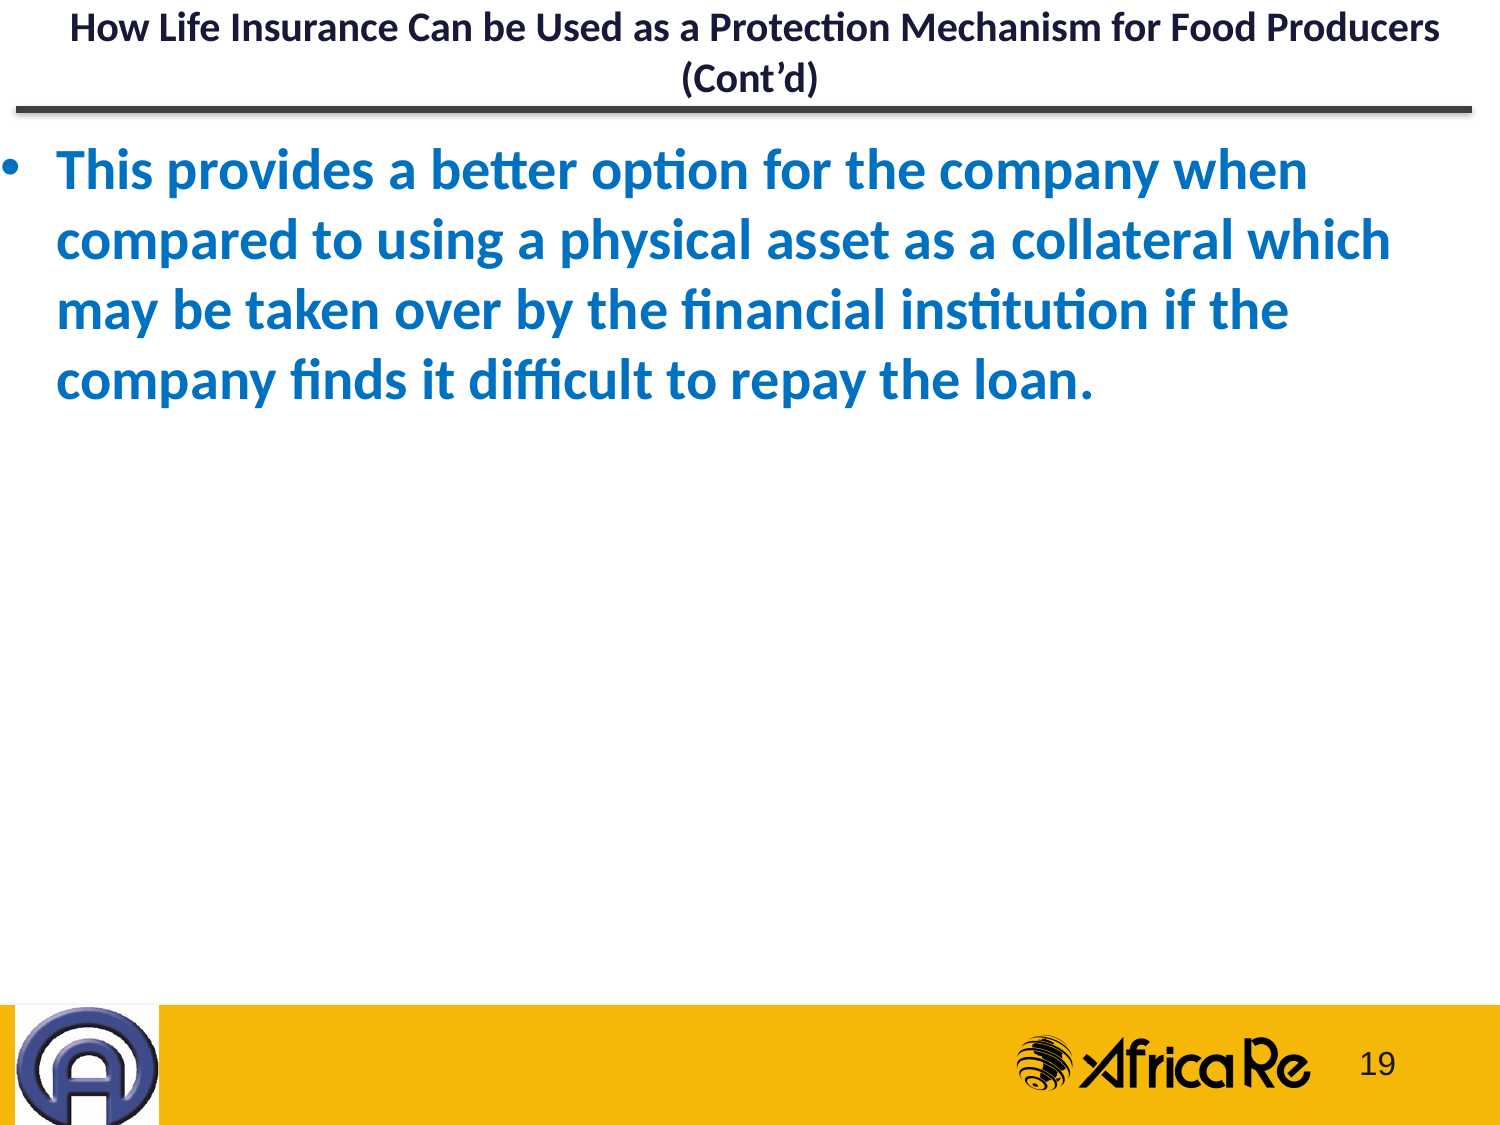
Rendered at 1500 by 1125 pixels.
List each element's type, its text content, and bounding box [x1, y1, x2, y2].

text_box [0, 1004, 14, 1125]
picture [15, 1004, 159, 1125]
picture [1011, 1030, 1316, 1096]
text_box [159, 1004, 1500, 1125]
text_box 19 [1320, 1034, 1411, 1090]
text_box This provides a better option for the company when compared to using a physical asset as a collateral which may be taken over by the financial institution if the company finds it difficult to repay the loan. [0, 131, 1500, 971]
text_box How Life Insurance Can be Used as a Protection Mechanism for Food Producers (Cont’d) [0, 0, 1500, 102]
